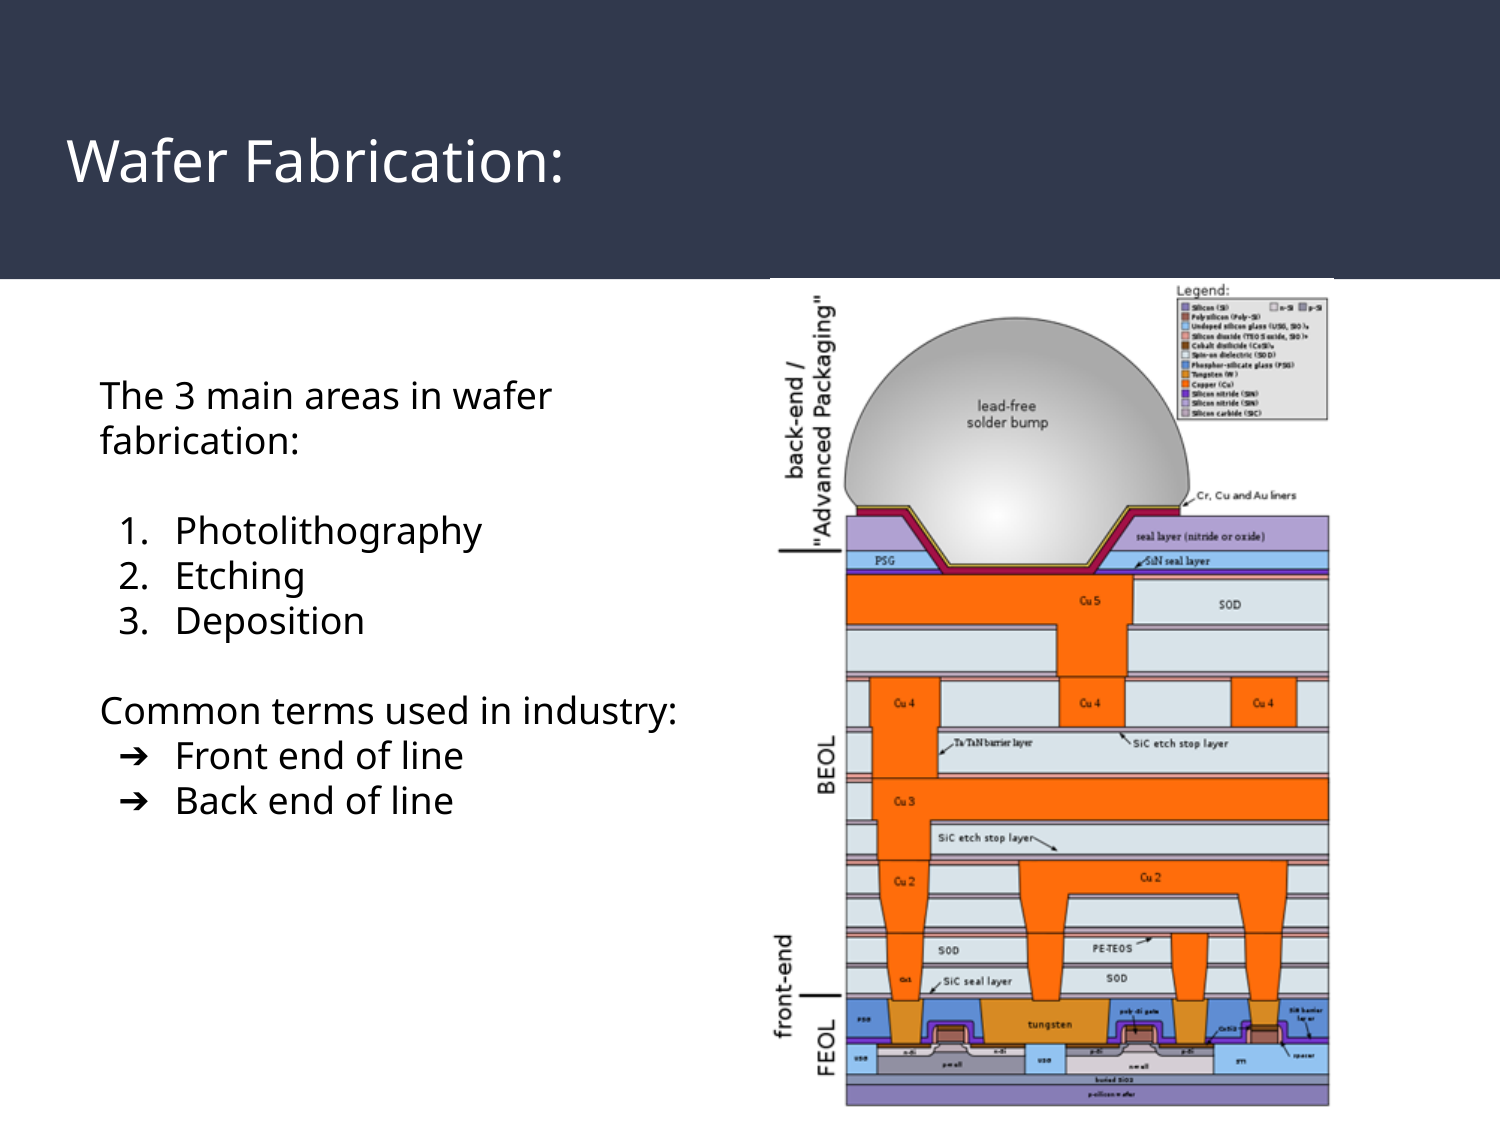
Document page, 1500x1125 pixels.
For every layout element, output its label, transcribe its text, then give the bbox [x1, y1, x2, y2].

text_box The 3 main areas in wafer fabrication: Photolithography Etching Deposition Common terms used in industry: Front end of line Back end of line [84, 357, 714, 869]
picture [769, 278, 1334, 1108]
title Wafer Fabrication: [51, 109, 1449, 246]
